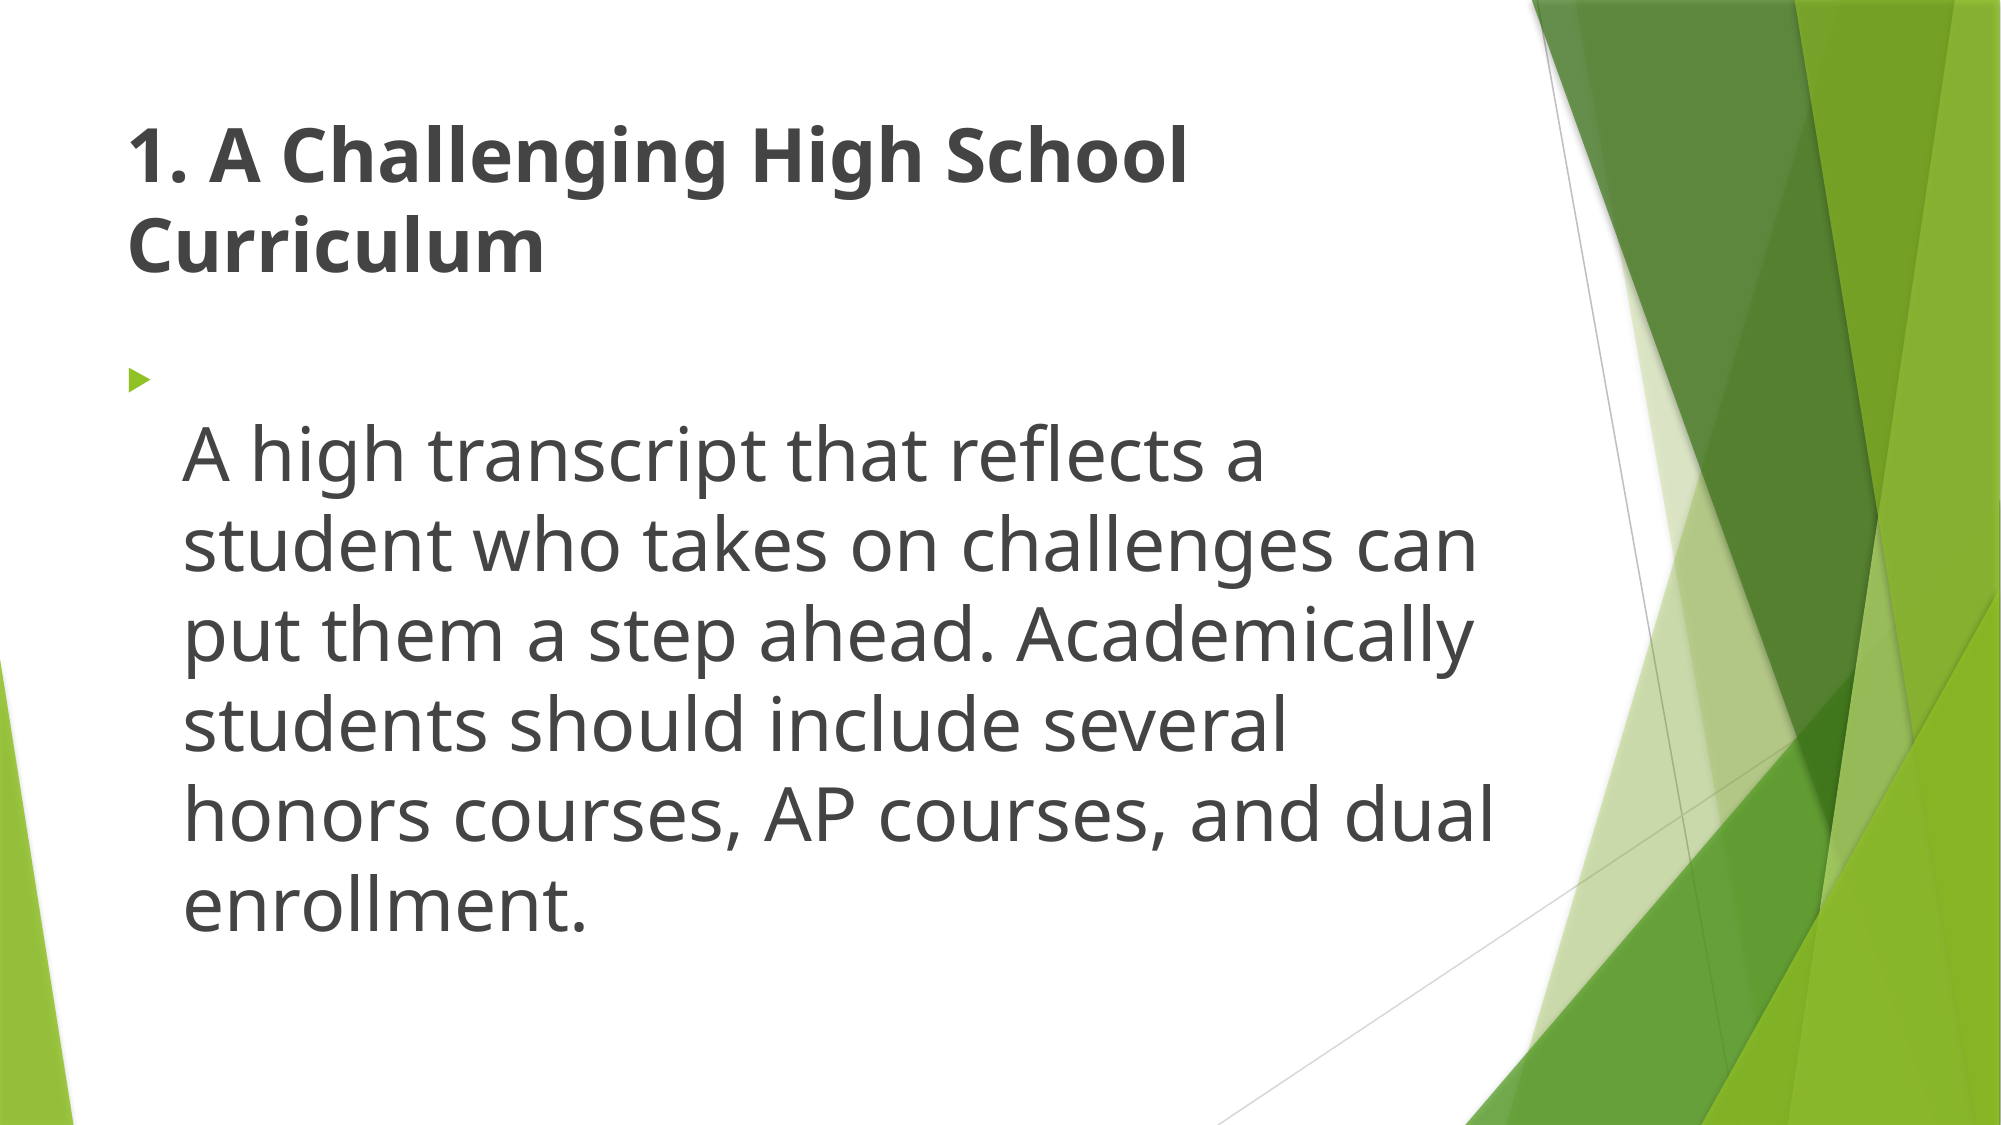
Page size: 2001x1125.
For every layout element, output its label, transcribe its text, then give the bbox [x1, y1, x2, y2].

list A high transcript that reflects a student who takes on challenges can put them a step ahead. Academically students should include several honors courses, AP courses, and dual enrollment. [111, 354, 1522, 992]
title 1. A Challenging High School Curriculum [111, 99, 1522, 317]
